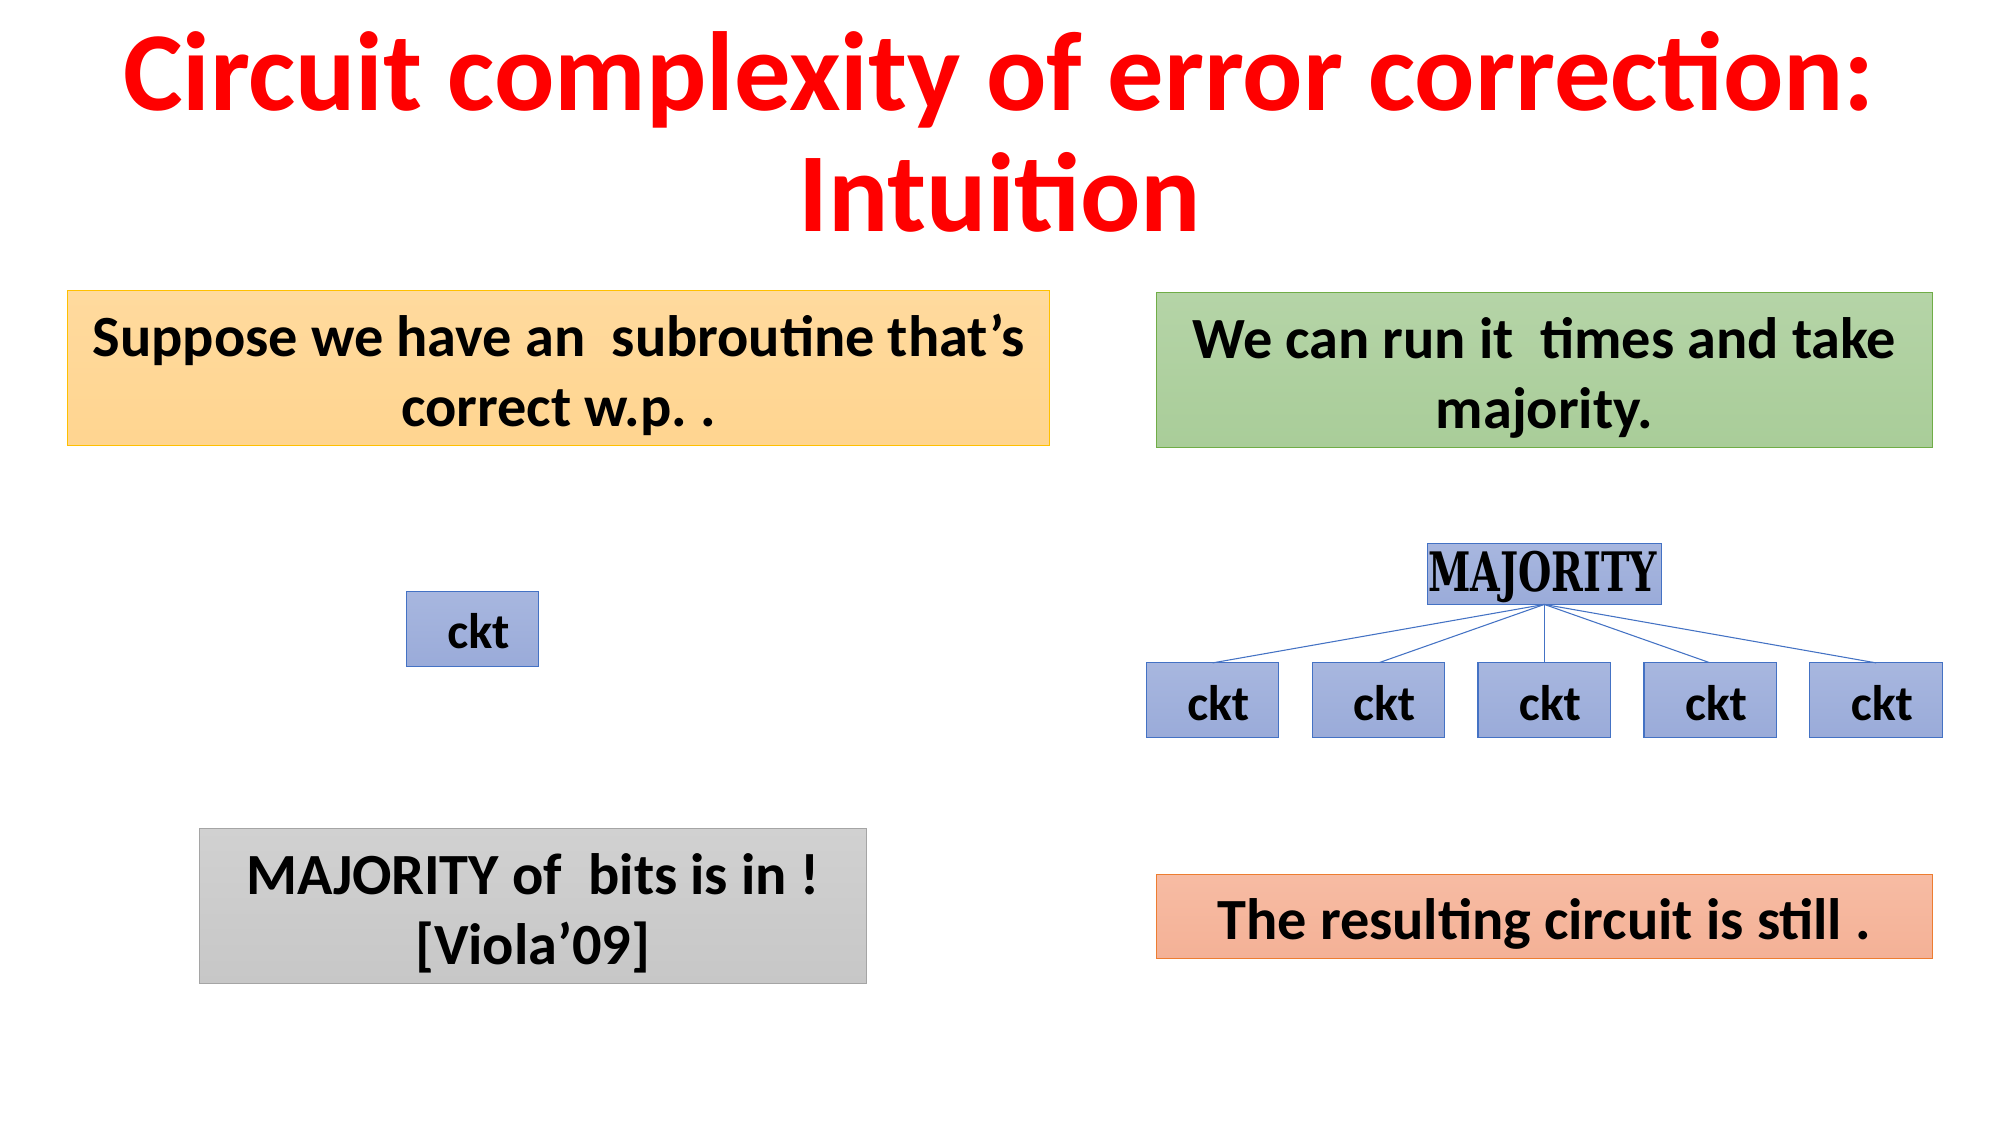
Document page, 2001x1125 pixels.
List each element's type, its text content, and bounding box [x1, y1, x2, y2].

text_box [1146, 543, 1943, 801]
text_box Circuit complexity of error correction: Intuition [23, 59, 1977, 210]
